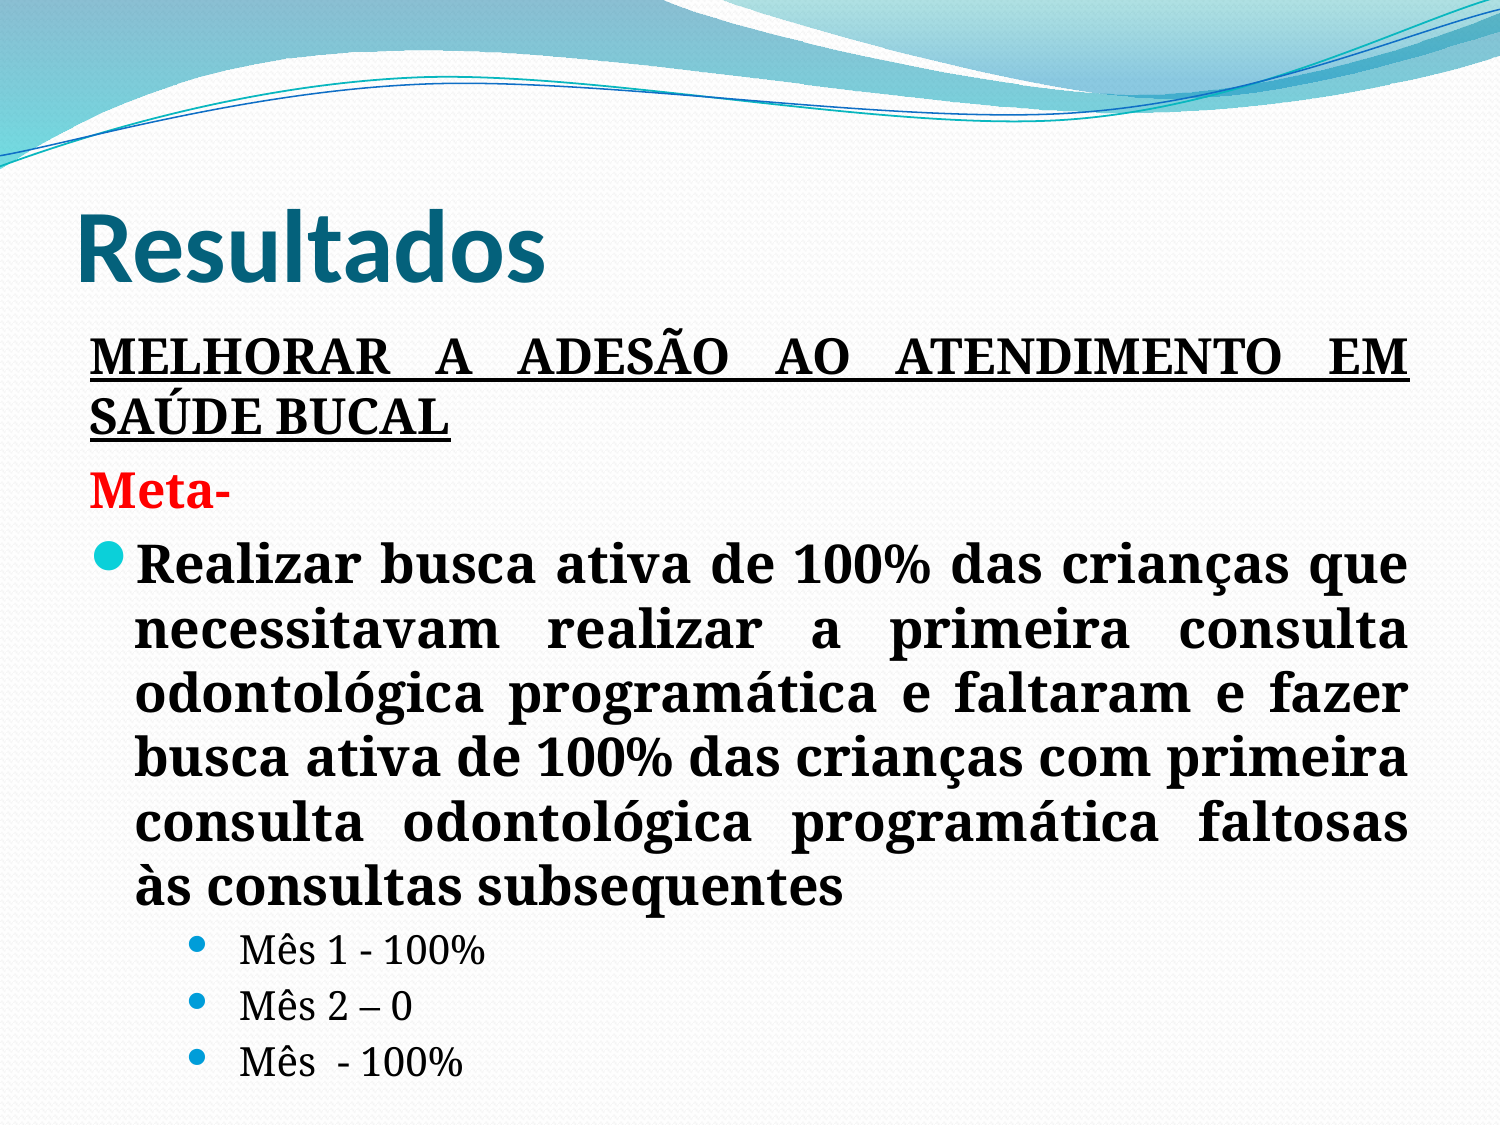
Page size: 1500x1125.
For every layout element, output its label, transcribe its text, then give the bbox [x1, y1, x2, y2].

list MELHORAR A ADESÃO AO ATENDIMENTO EM SAÚDE BUCAL Meta- Realizar busca ativa de 100% das crianças que necessitavam realizar a primeira consulta odontológica programática e faltaram e fazer busca ativa de 100% das crianças com primeira consulta odontológica programática faltosas às consultas subsequentes Mês 1 - 100% Mês 2 – 0 Mês - 100% [75, 317, 1425, 1094]
title Resultados [75, 115, 1425, 303]
